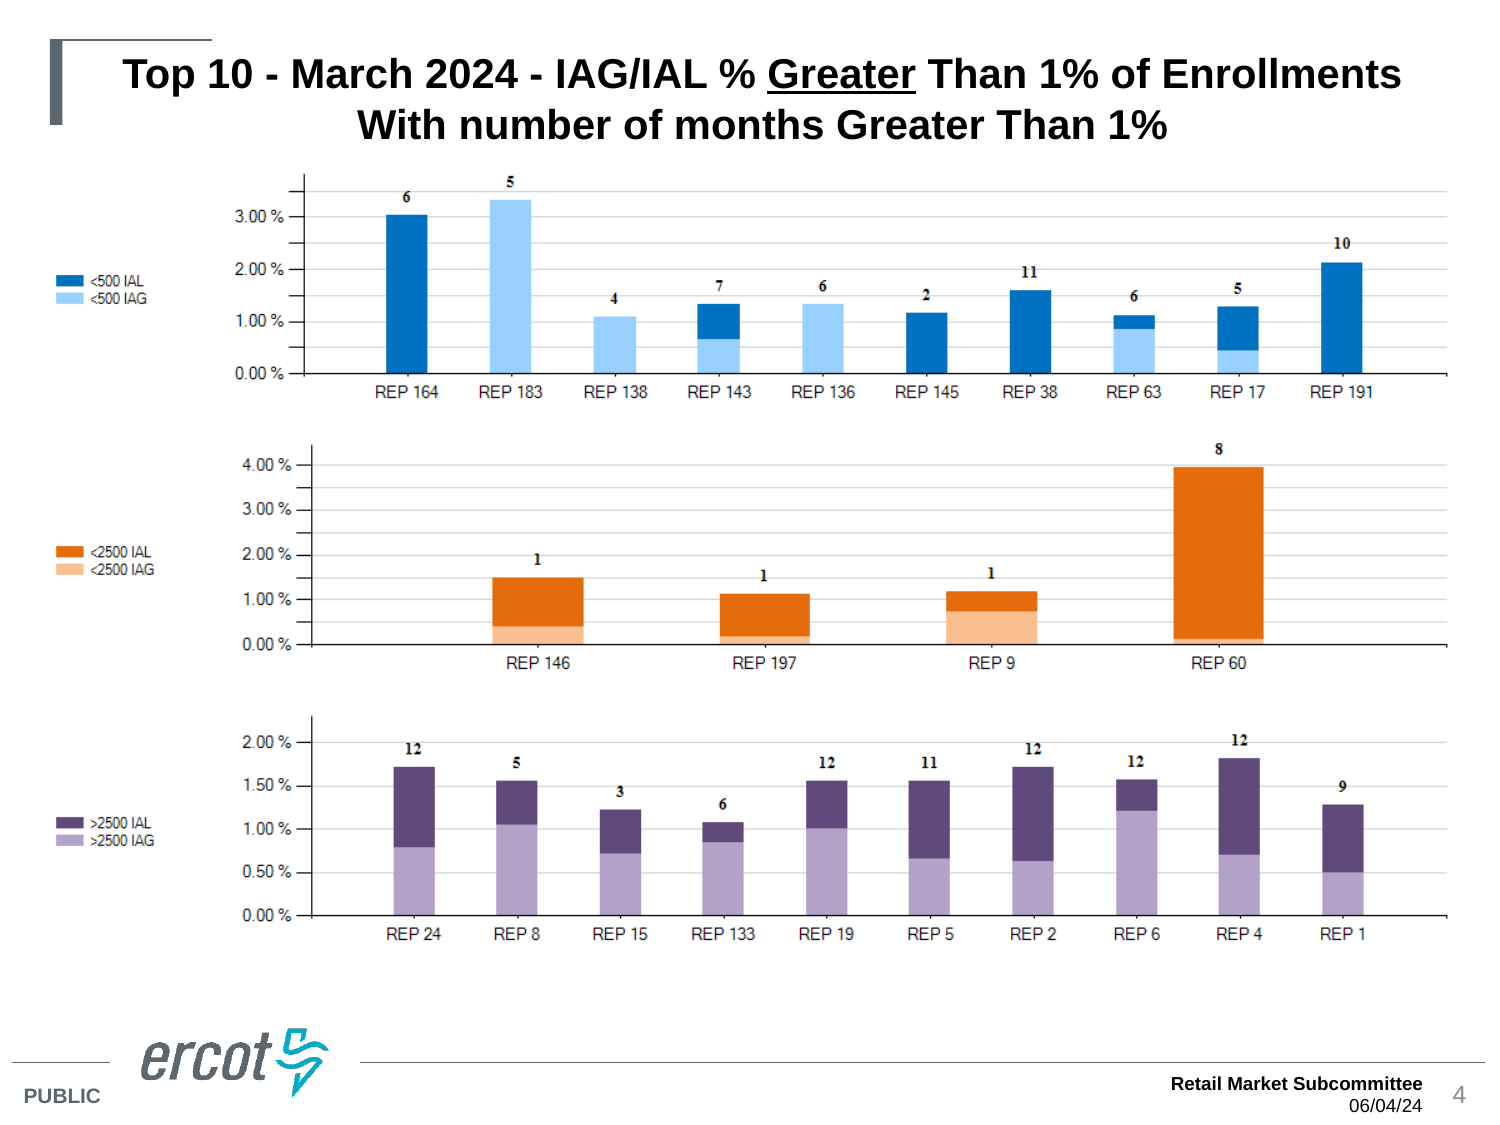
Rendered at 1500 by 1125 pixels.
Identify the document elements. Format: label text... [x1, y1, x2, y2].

text_box Retail Market Subcommittee 06/04/24 [1124, 1064, 1438, 1125]
slide_number 4 [1438, 1076, 1475, 1112]
picture [137, 1024, 332, 1100]
picture [0, 708, 1500, 960]
picture [0, 437, 1500, 688]
picture [0, 165, 1500, 417]
title Top 10 - March 2024 - IAG/IAL % Greater Than 1% of Enrollments With number of months Greater Than 1% [62, 39, 1463, 144]
